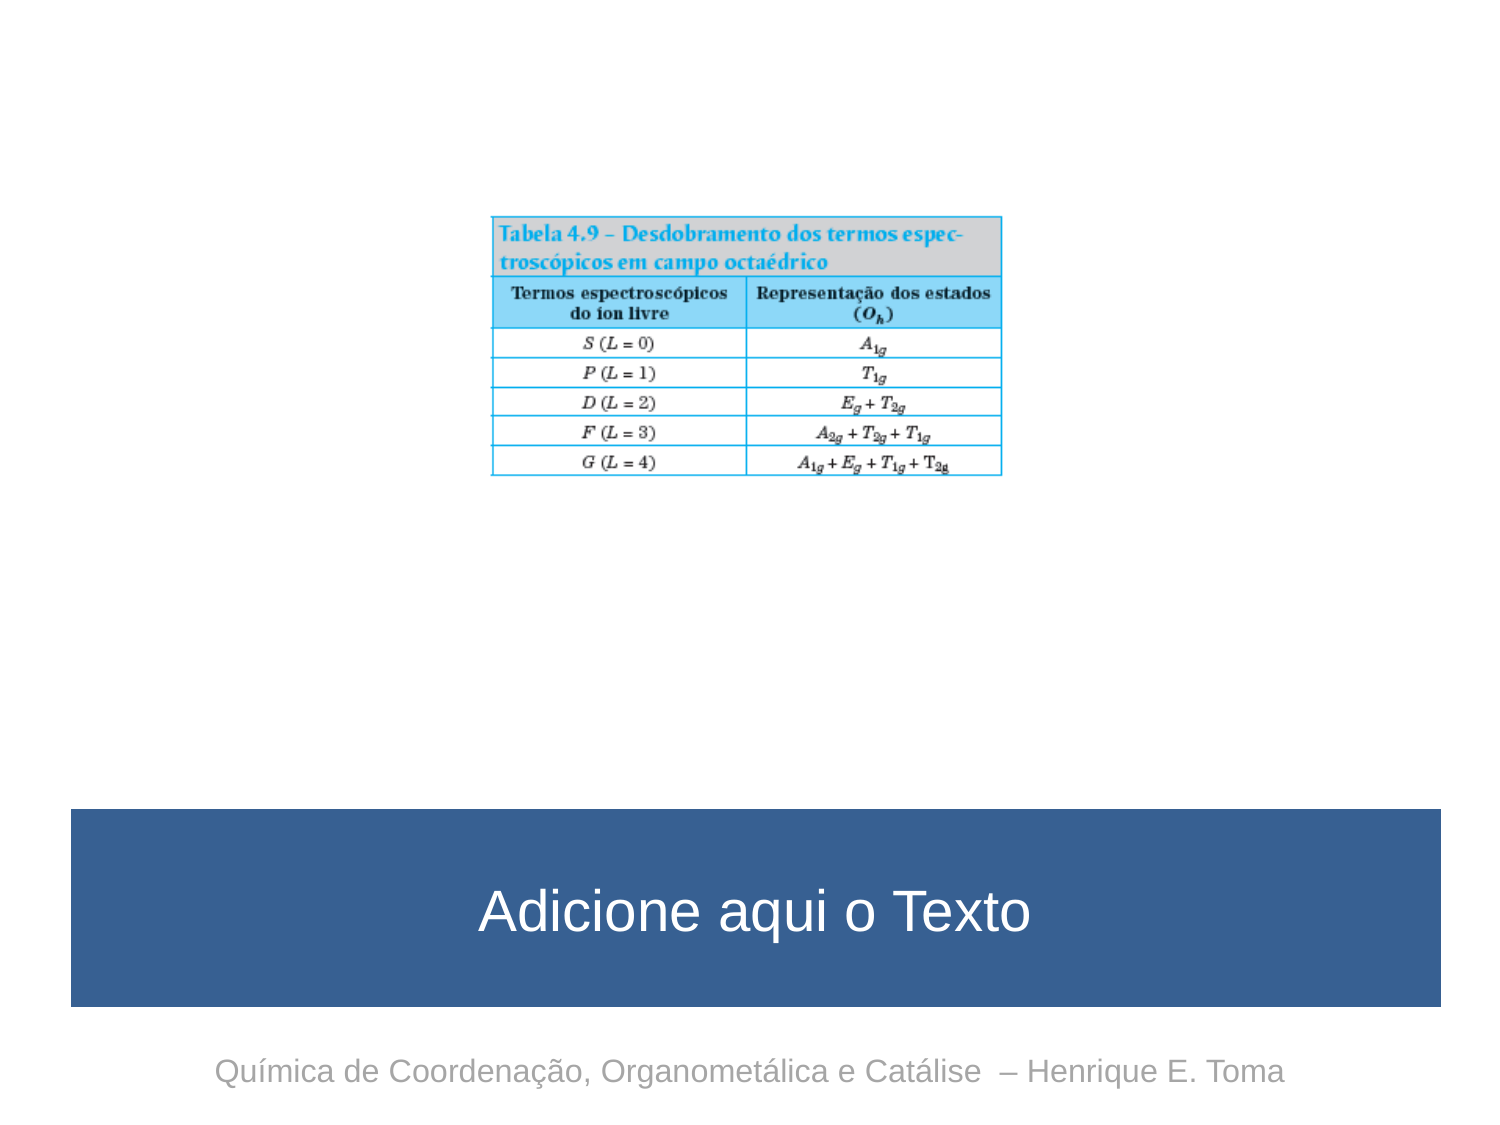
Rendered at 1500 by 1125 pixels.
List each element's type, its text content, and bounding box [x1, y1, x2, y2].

text_box Adicione aqui o Texto [70, 808, 1442, 1008]
picture [468, 195, 1026, 495]
footer Química de Coordenação, Organometálica e Catálise – Henrique E. Toma [0, 1042, 1500, 1103]
